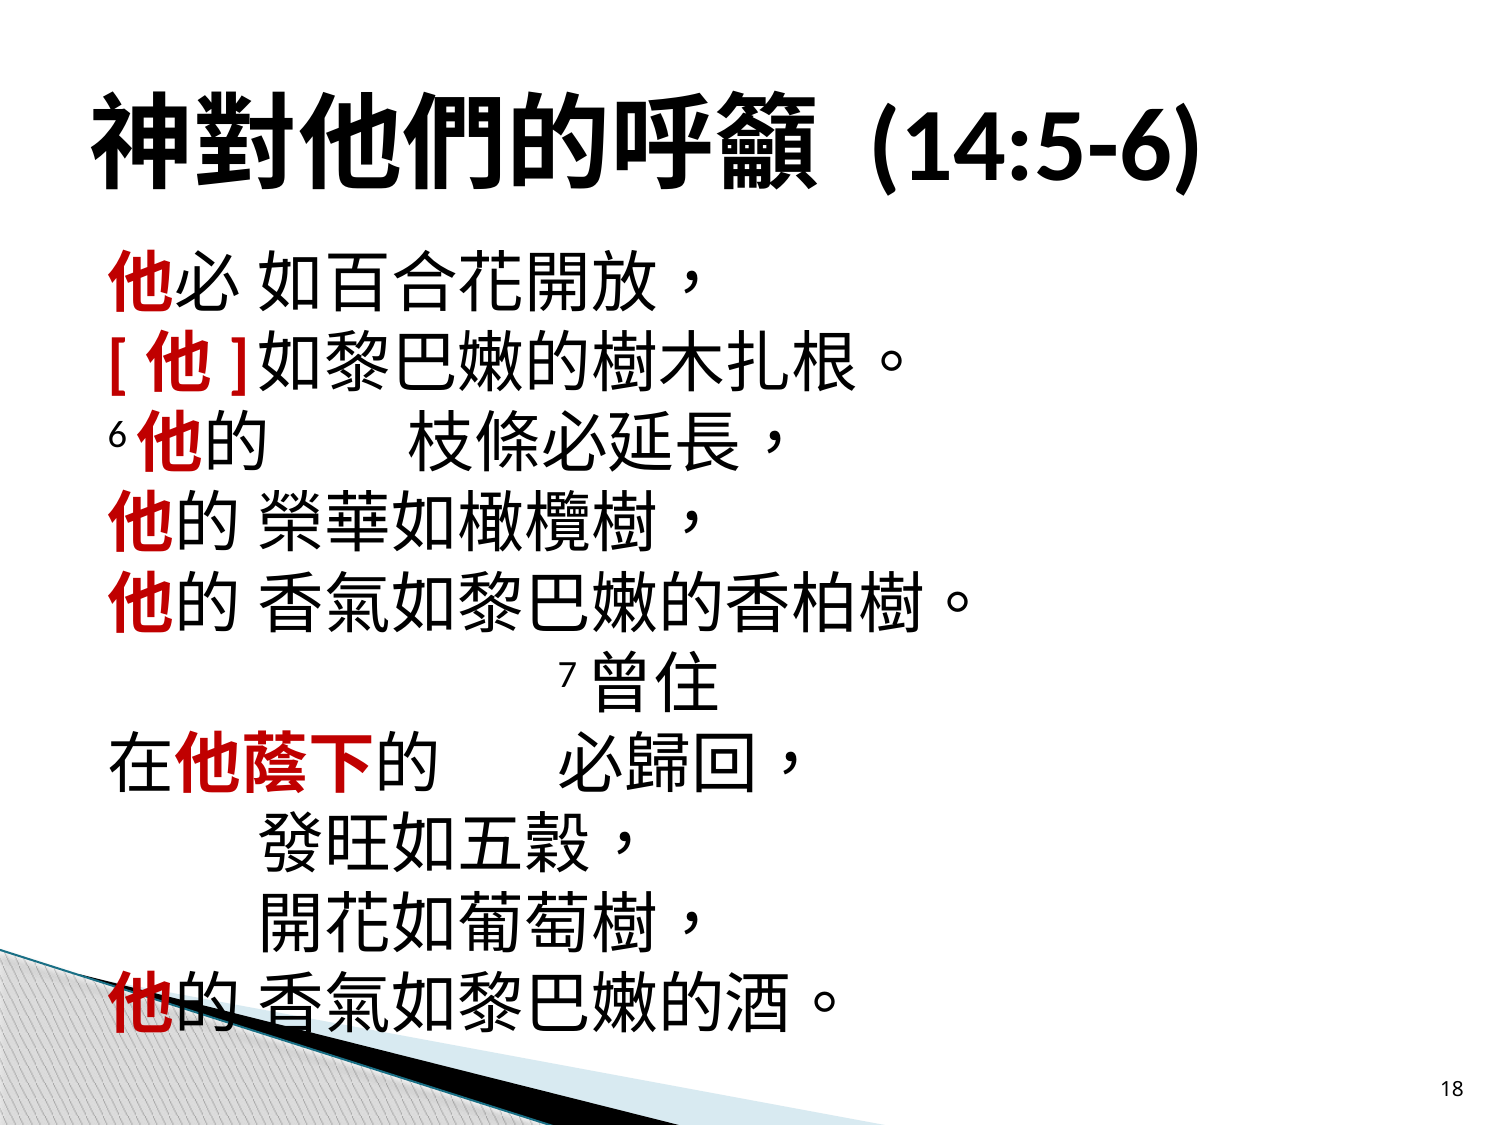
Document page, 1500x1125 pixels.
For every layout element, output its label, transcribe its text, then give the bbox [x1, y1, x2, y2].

list 他必 如百合花開放， [他] 如黎巴嫩的樹木扎根。 6他的 枝條必延長， 他的 榮華如橄欖樹， 他的 香氣如黎巴嫩的香柏樹。 7曾住 在他蔭下的 必歸回， 發旺如五穀， 開花如葡萄樹， 他的 香氣如黎巴嫩的酒。 [75, 233, 1425, 1052]
slide_number 18 [1418, 1051, 1479, 1112]
title 神對他們的呼籲 (14:5-6) [75, 45, 1425, 233]
